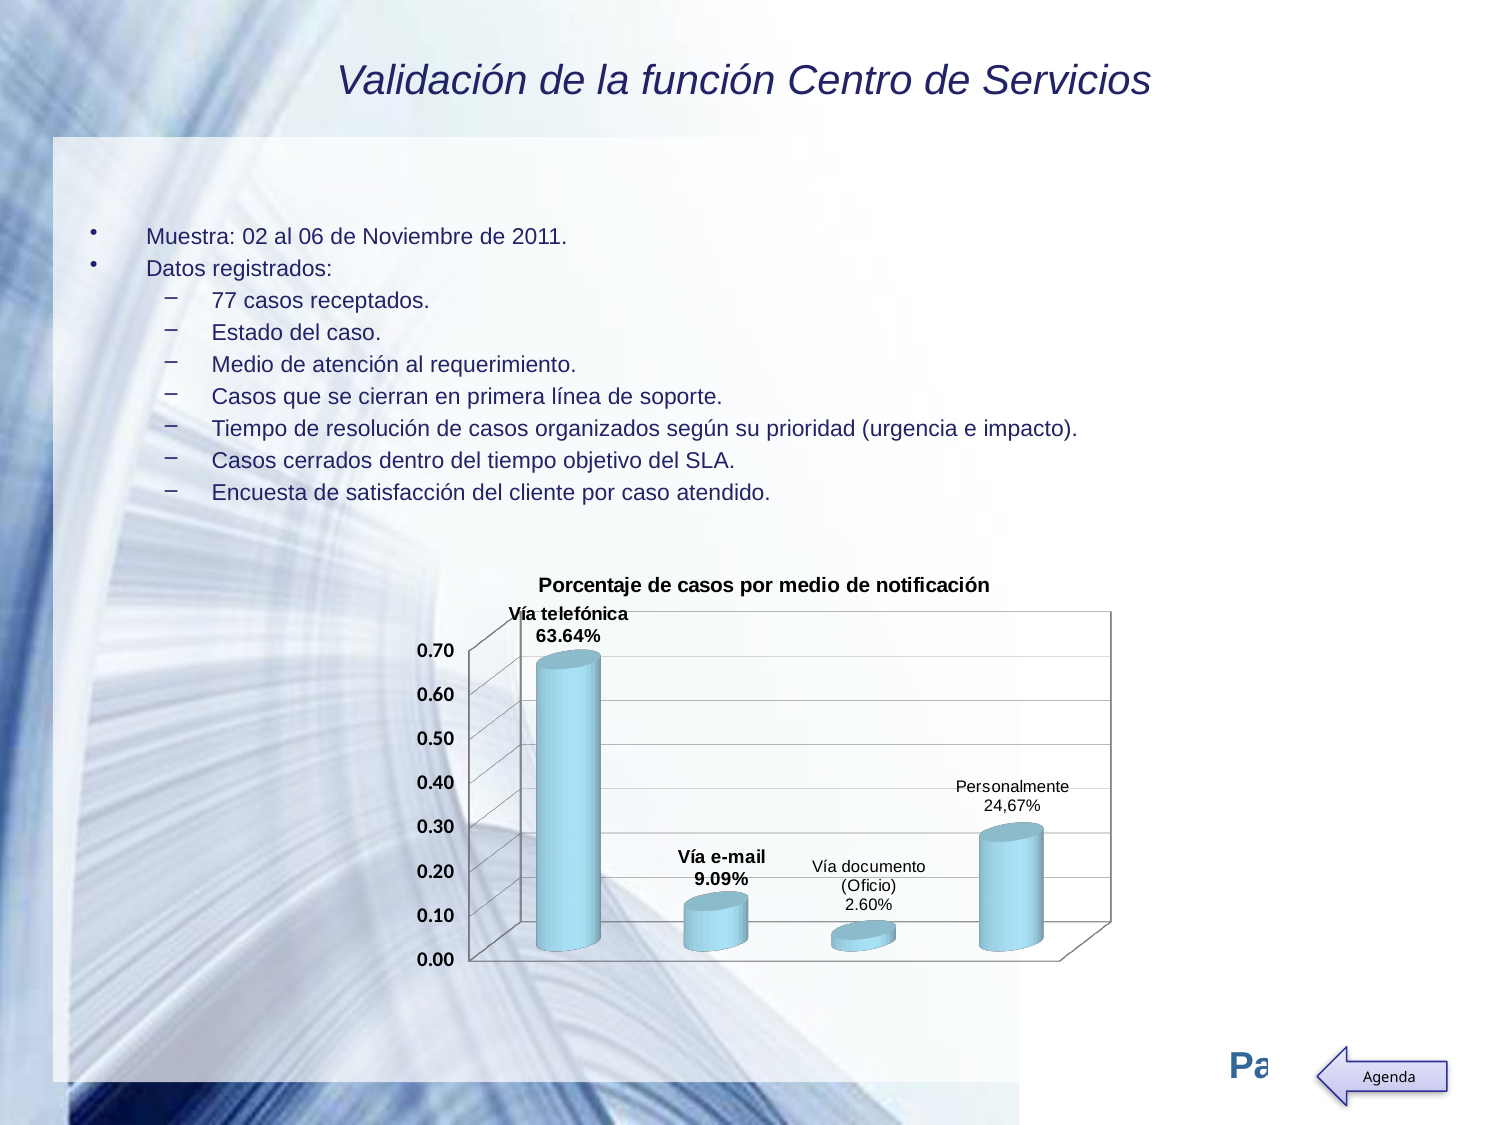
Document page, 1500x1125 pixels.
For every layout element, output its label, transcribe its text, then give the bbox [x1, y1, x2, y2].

picture [0, 0, 1500, 1125]
text_box [1268, 1021, 1490, 1096]
text_box Agenda [1316, 1046, 1448, 1107]
chart [395, 550, 1134, 981]
list Muestra: 02 al 06 de Noviembre de 2011. Datos registrados: 77 casos receptados. Estado del caso. Medio de atención al requerimiento. Casos que se cierran en primera línea de soporte. Tiempo de resolución de casos organizados según su prioridad (urgencia e impacto). Casos cerrados dentro del tiempo objetivo del SLA. Encuesta de satisfacción del cliente por caso atendido. [75, 214, 1164, 911]
table_header Pregunta 6 [53, 137, 1459, 1083]
title Validación de la función Centro de Servicios [75, 45, 1425, 114]
